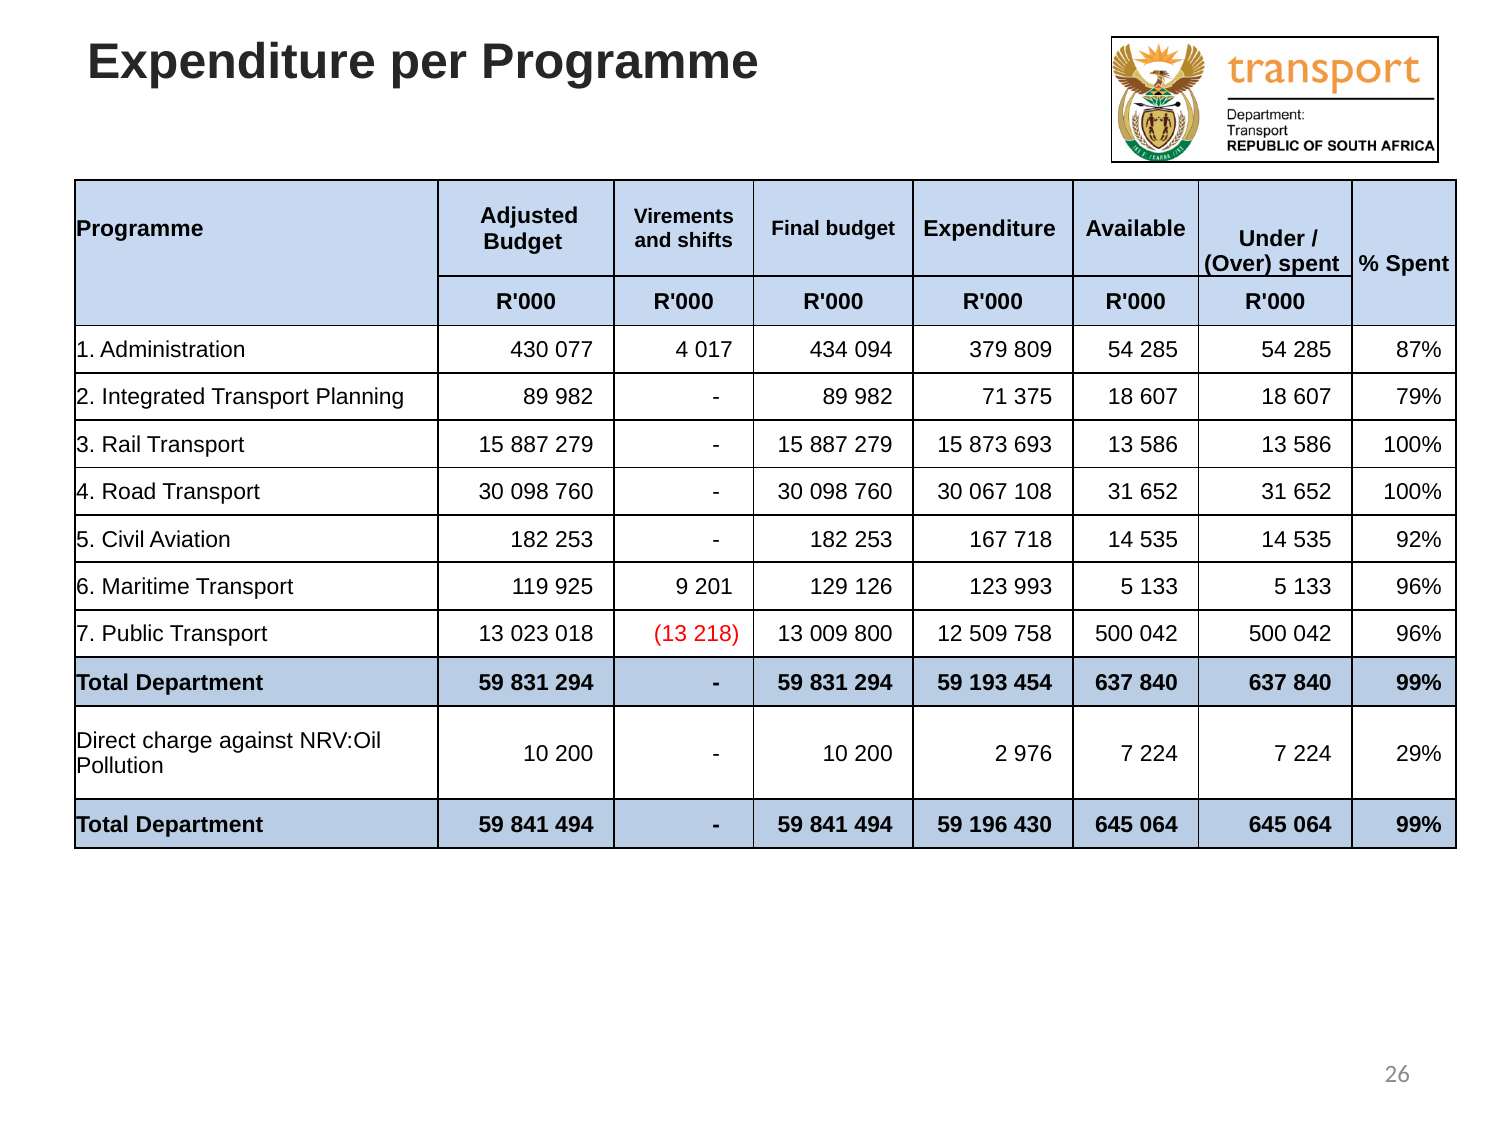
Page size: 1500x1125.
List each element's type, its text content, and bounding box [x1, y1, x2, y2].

table_cell 99% [1353, 800, 1455, 847]
table_header Expenditure [914, 181, 1072, 275]
table_cell [1353, 276, 1455, 325]
table_cell 645 064 [1199, 800, 1351, 847]
table_cell R'000 [1074, 277, 1198, 325]
table_cell 182 253 [439, 516, 613, 561]
table_cell 3. Rail Transport [76, 421, 437, 467]
table_cell 379 809 [914, 326, 1072, 372]
table_cell 13 009 800 [754, 611, 912, 656]
table_cell 5. Civil Aviation [76, 516, 437, 561]
text_box Expenditure per Programme [70, 19, 1444, 147]
table_cell 54 285 [1199, 326, 1351, 372]
table_cell Total Department [76, 800, 437, 847]
table_cell 87% [1353, 326, 1455, 372]
table_cell 71 375 [914, 374, 1072, 419]
table_cell Direct charge against NRV:Oil Pollution [76, 707, 437, 798]
table_cell 18 607 [1074, 374, 1198, 419]
table_cell R'000 [914, 277, 1072, 325]
table_cell 54 285 [1074, 326, 1198, 372]
table_header Programme [76, 181, 437, 276]
table_cell - [615, 468, 753, 514]
table_cell R'000 [439, 277, 613, 325]
table_cell 123 993 [914, 563, 1072, 609]
table_cell 500 042 [1199, 611, 1351, 656]
table_header Virements and shifts [615, 181, 753, 275]
table_cell 59 193 454 [914, 658, 1072, 705]
table_cell - [615, 516, 753, 561]
table_header Under / (Over) spent [1199, 181, 1351, 275]
table_cell 96% [1353, 563, 1455, 609]
table_cell Total Department [76, 658, 437, 705]
table_cell 167 718 [914, 516, 1072, 561]
table_cell 29% [1353, 707, 1455, 798]
table_cell 4. Road Transport [76, 468, 437, 514]
table_cell 15 887 279 [439, 421, 613, 467]
table_cell 5 133 [1199, 563, 1351, 609]
table_header Final budget [754, 181, 912, 275]
table_cell R'000 [754, 277, 912, 325]
table_header Adjusted Budget [439, 181, 613, 275]
table_cell 30 098 760 [439, 468, 613, 514]
table_cell 2. Integrated Transport Planning [76, 374, 437, 419]
table_cell 182 253 [754, 516, 912, 561]
table_cell - [615, 658, 753, 705]
table_cell - [615, 421, 753, 467]
table_cell 7 224 [1074, 707, 1198, 798]
table_cell - [615, 374, 753, 419]
table_cell 31 652 [1074, 468, 1198, 514]
table_cell 430 077 [439, 326, 613, 372]
table_cell 30 067 108 [914, 468, 1072, 514]
table_cell 129 126 [754, 563, 912, 609]
table_cell [76, 276, 437, 325]
table_cell 31 652 [1199, 468, 1351, 514]
table_cell 100% [1353, 421, 1455, 467]
table_cell 15 873 693 [914, 421, 1072, 467]
table_cell 5 133 [1074, 563, 1198, 609]
table_cell R'000 [615, 277, 753, 325]
table_cell 30 098 760 [754, 468, 912, 514]
table_cell 4 017 [615, 326, 753, 372]
table_cell 2 976 [914, 707, 1072, 798]
table_cell 13 586 [1199, 421, 1351, 467]
table_cell 59 196 430 [914, 800, 1072, 847]
table_cell 59 841 494 [754, 800, 912, 847]
table_cell 18 607 [1199, 374, 1351, 419]
table_cell 89 982 [439, 374, 613, 419]
table_cell 6. Maritime Transport [76, 563, 437, 609]
table_cell 100% [1353, 468, 1455, 514]
table_cell (13 218) [615, 611, 753, 656]
slide_number 26 [1074, 1042, 1425, 1103]
table_cell 500 042 [1074, 611, 1198, 656]
table_header % Spent [1353, 181, 1455, 276]
table_cell 79% [1353, 374, 1455, 419]
table_cell 14 535 [1074, 516, 1198, 561]
table_cell 10 200 [439, 707, 613, 798]
table_cell 7 224 [1199, 707, 1351, 798]
table_cell 637 840 [1199, 658, 1351, 705]
table_cell 89 982 [754, 374, 912, 419]
table_cell 434 094 [754, 326, 912, 372]
table_cell 96% [1353, 611, 1455, 656]
table_cell 59 831 294 [439, 658, 613, 705]
table_cell - [615, 707, 753, 798]
table_cell 92% [1353, 516, 1455, 561]
table_cell 13 023 018 [439, 611, 613, 656]
table_cell 10 200 [754, 707, 912, 798]
picture [1112, 37, 1438, 162]
table_cell 119 925 [439, 563, 613, 609]
table_header Available [1074, 181, 1198, 275]
table_cell 59 831 294 [754, 658, 912, 705]
table_cell 7. Public Transport [76, 611, 437, 656]
table_cell 14 535 [1199, 516, 1351, 561]
table_cell 15 887 279 [754, 421, 912, 467]
table_cell 12 509 758 [914, 611, 1072, 656]
table_cell 645 064 [1074, 800, 1198, 847]
table_cell 13 586 [1074, 421, 1198, 467]
table_cell - [615, 800, 753, 847]
table_cell 9 201 [615, 563, 753, 609]
table_cell 59 841 494 [439, 800, 613, 847]
table_cell 1. Administration [76, 326, 437, 372]
table_cell R'000 [1199, 277, 1351, 325]
table_cell 637 840 [1074, 658, 1198, 705]
table_cell 99% [1353, 658, 1455, 705]
